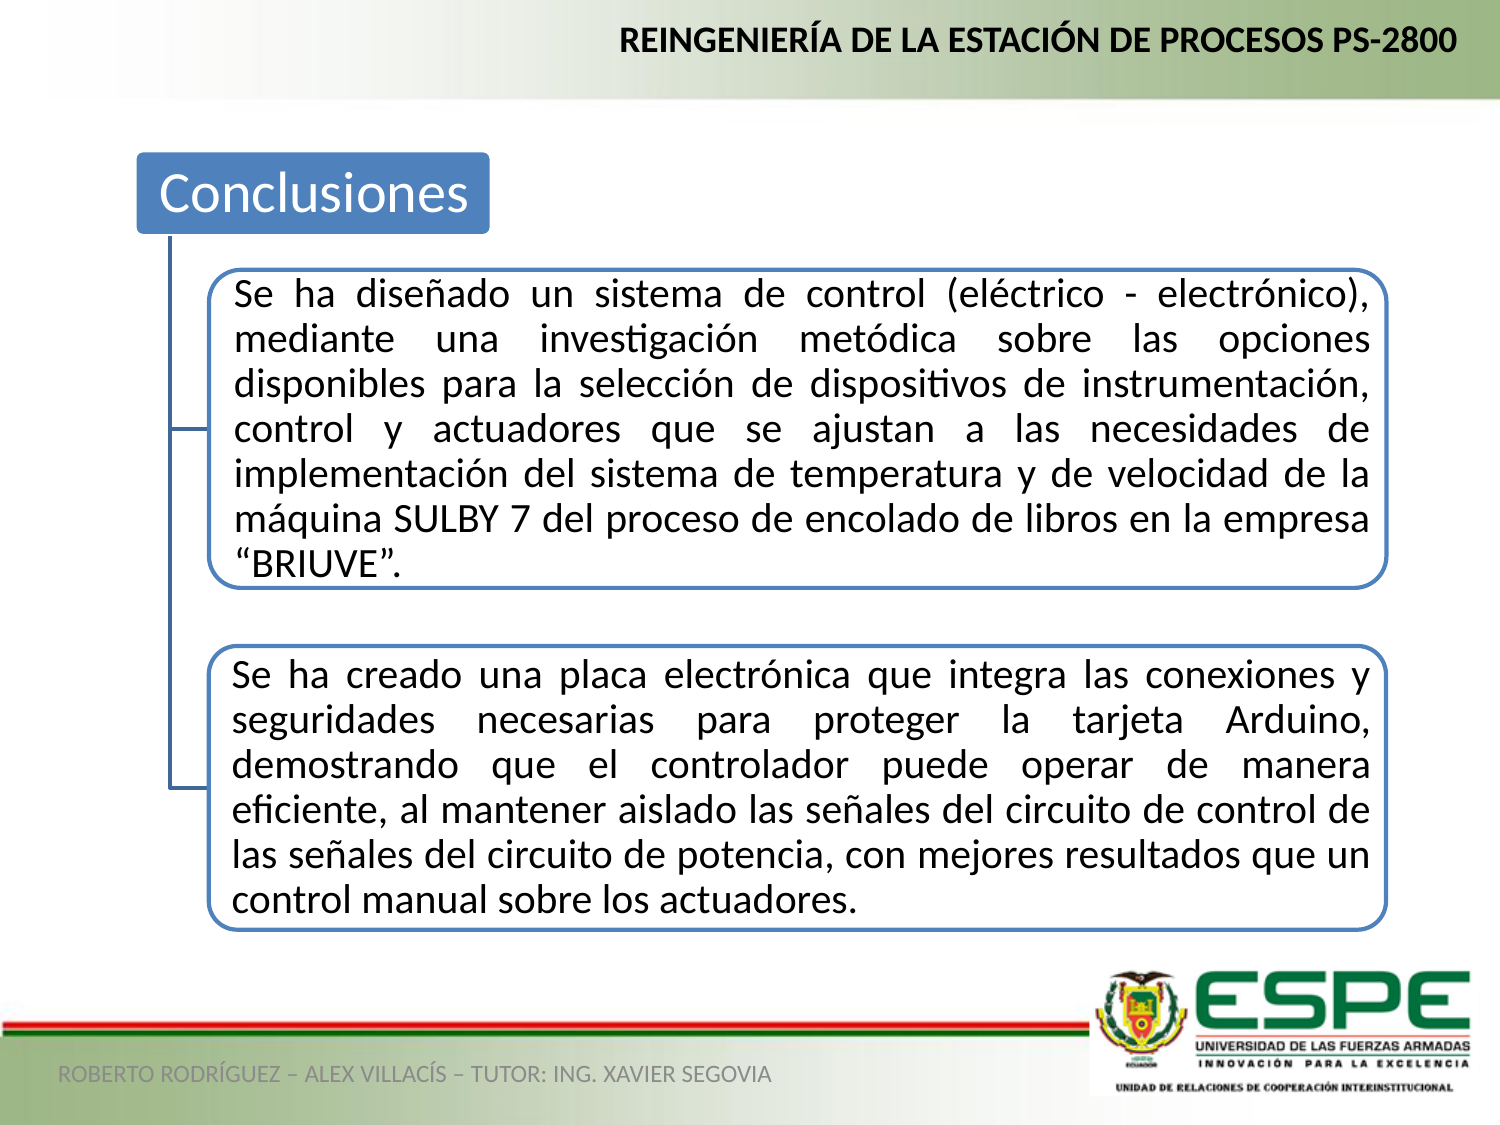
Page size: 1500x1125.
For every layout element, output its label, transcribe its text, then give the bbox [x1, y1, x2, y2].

slide_number ROBERTO RODRÍGUEZ – ALEX VILLACÍS – TUTOR: ING. XAVIER SEGOVIA [42, 1042, 1013, 1103]
text_box REINGENIERÍA DE LA ESTACIÓN DE PROCESOS PS-2800 [604, 7, 1473, 68]
picture [0, 0, 1500, 1125]
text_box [40, 149, 1478, 963]
